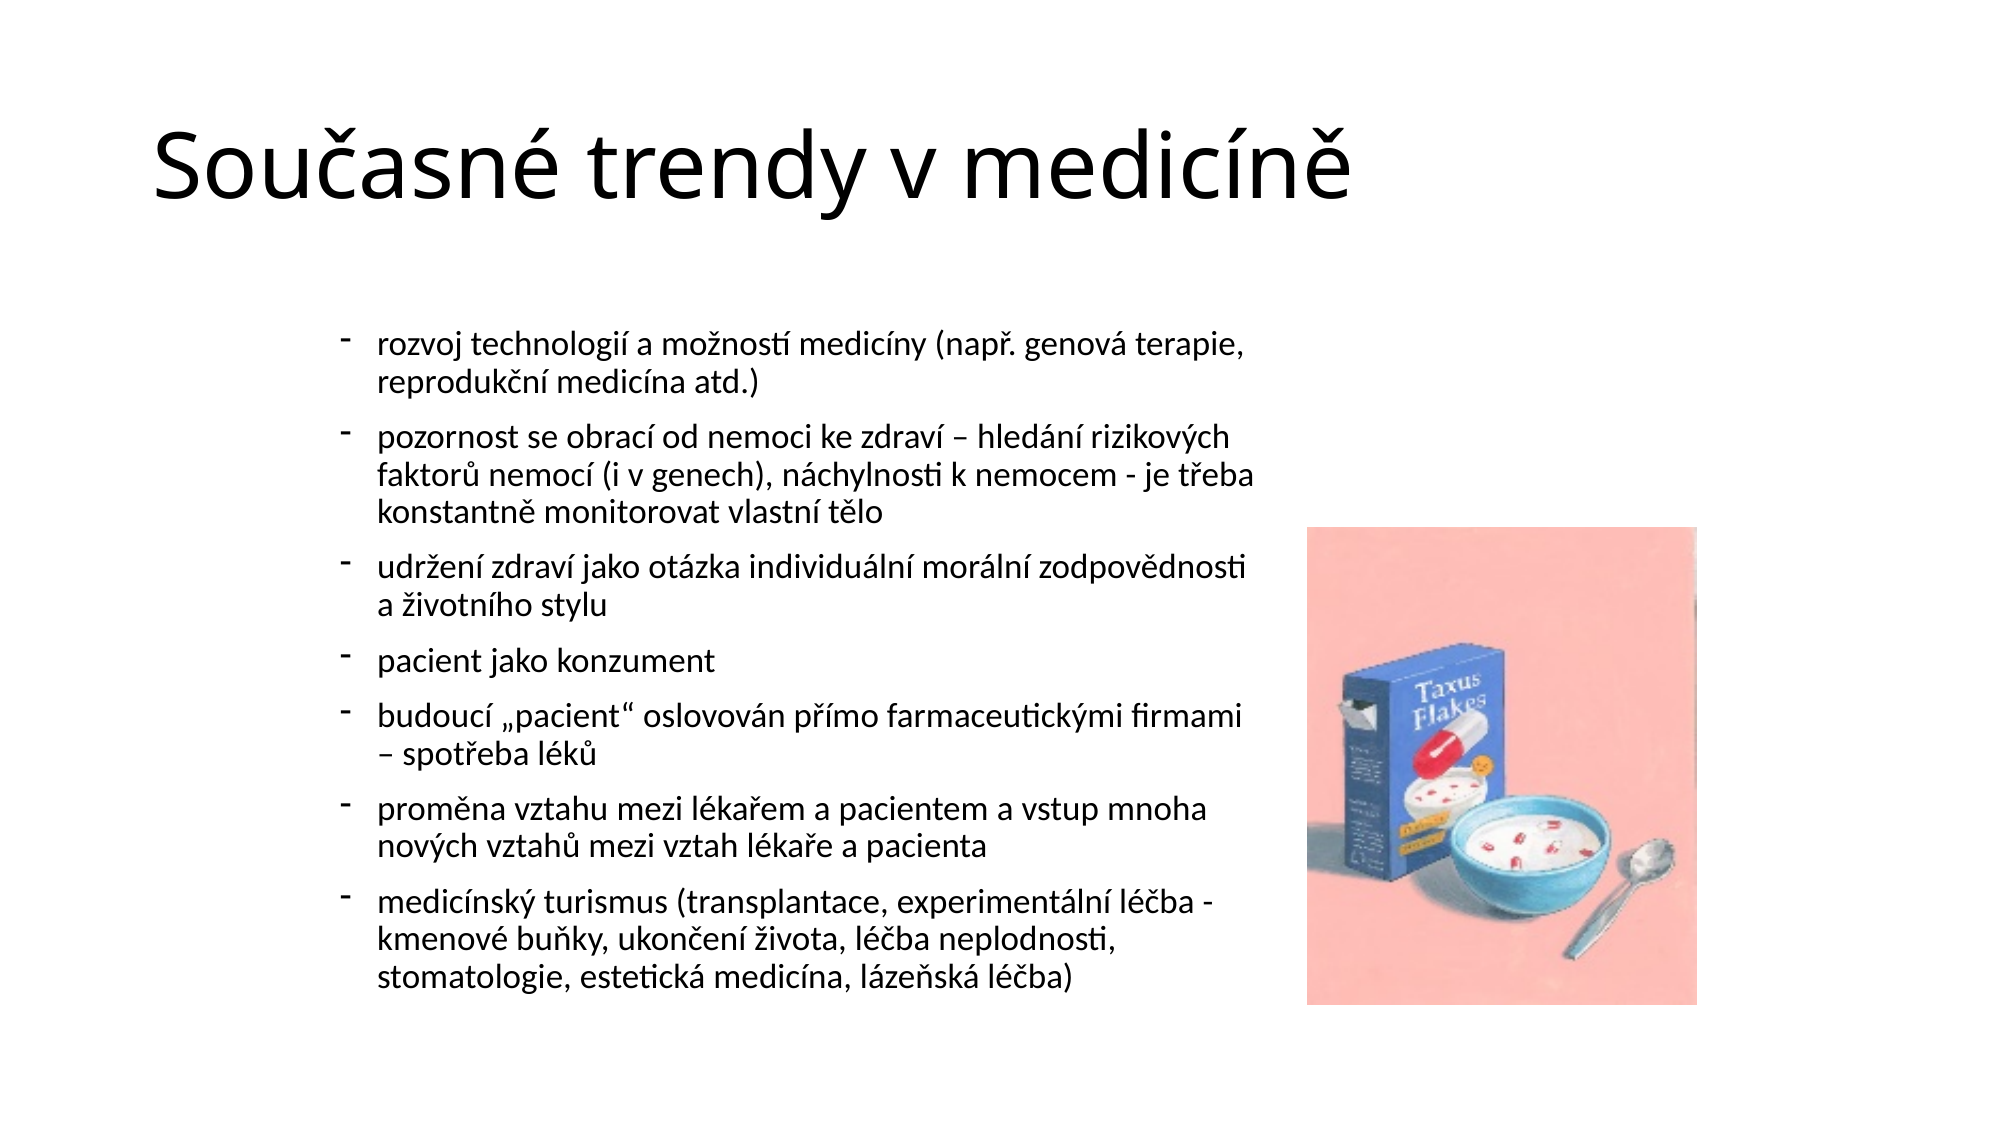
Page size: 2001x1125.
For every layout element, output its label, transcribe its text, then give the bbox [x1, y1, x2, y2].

title Současné trendy v medicíně [137, 59, 1863, 278]
picture [1307, 526, 1697, 1005]
list rozvoj technologií a možností medicíny (např. genová terapie, reprodukční medicína atd.) pozornost se obrací od nemoci ke zdraví – hledání rizikových faktorů nemocí (i v genech), náchylnosti k nemocem - je třeba konstantně monitorovat vlastní tělo udržení zdraví jako otázka individuální morální zodpovědnosti a životního stylu pacient jako konzument budoucí „pacient“ oslovován přímo farmaceutickými firmami – spotřeba léků proměna vztahu mezi lékařem a pacientem a vstup mnoha nových vztahů mezi vztah lékaře a pacienta medicínský turismus (transplantace, experimentální léčba - kmenové buňky, ukončení života, léčba neplodnosti, stomatologie, estetická medicína, lázeňská léčba) [324, 262, 1272, 1005]
